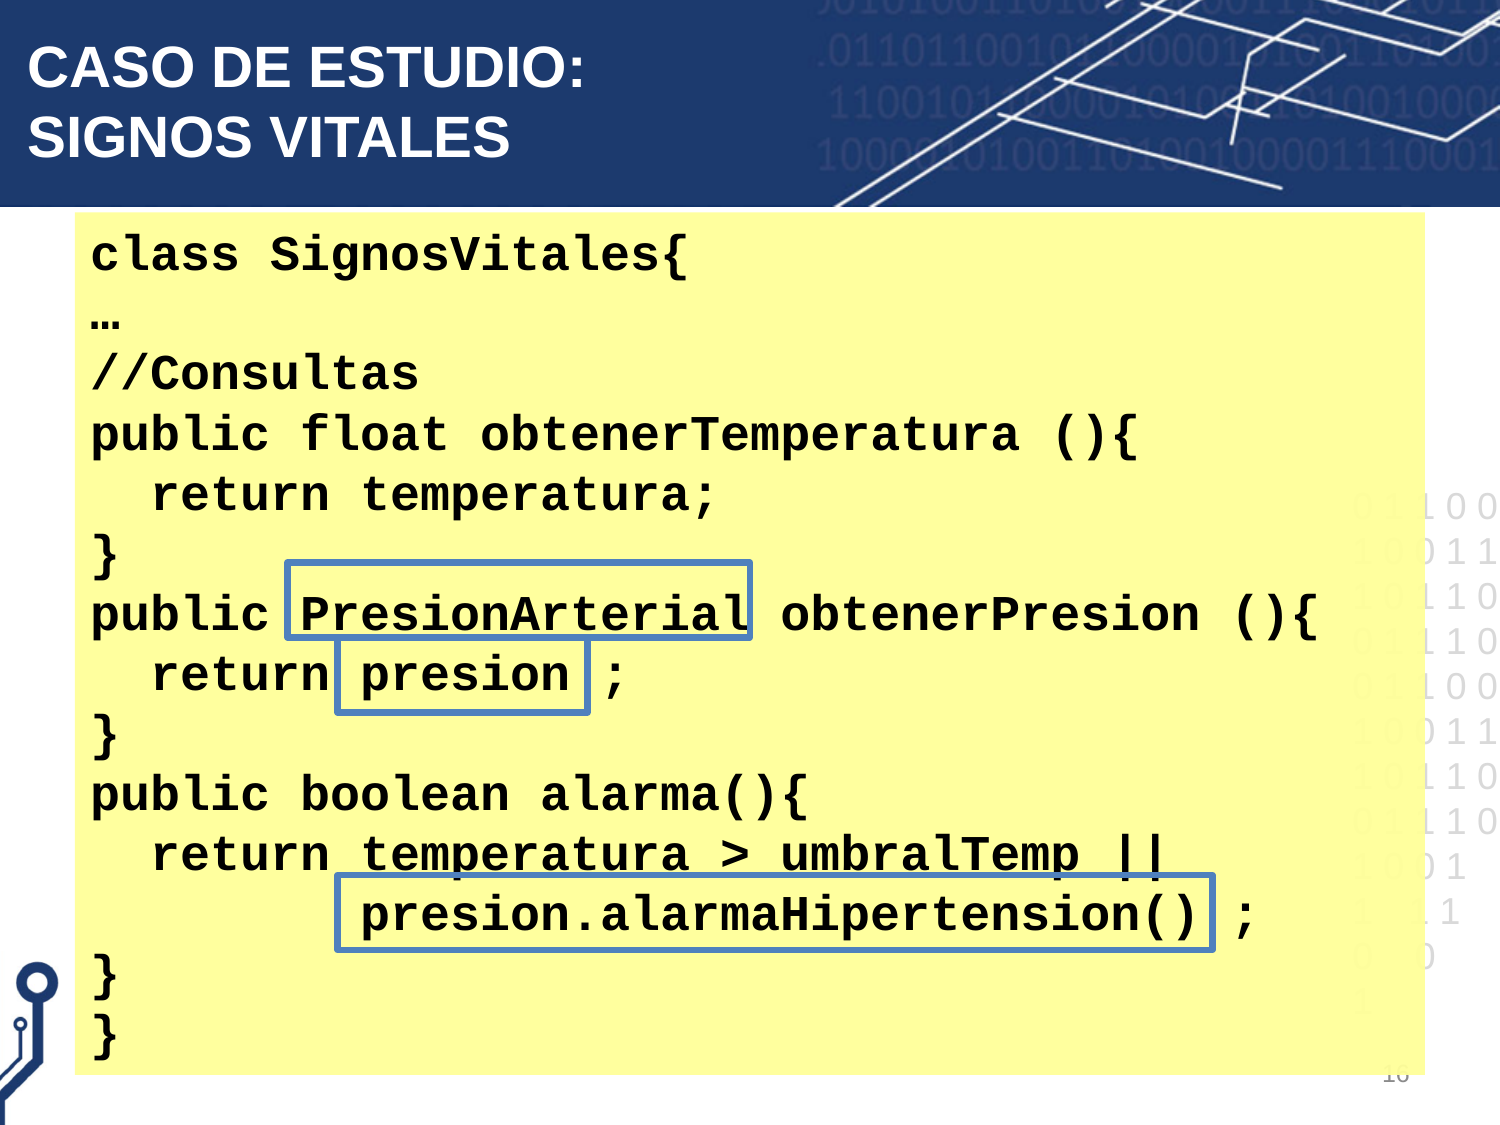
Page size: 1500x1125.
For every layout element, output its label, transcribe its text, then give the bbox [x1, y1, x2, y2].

title CASO DE ESTUDIO: SIGNOS VITALES [12, 5, 963, 193]
text_box [335, 635, 590, 714]
text_box [335, 873, 1215, 952]
slide_number 16 [1074, 1042, 1425, 1103]
text_box class SignosVitales{ … //Consultas public float obtenerTemperatura (){ return temperatura; } public PresionArterial obtenerPresion (){ return presion ; } public boolean alarma(){ return temperatura > umbralTemp || presion.alarmaHipertension() ; } } [74, 212, 1425, 1075]
picture [0, 951, 64, 1125]
text_box [285, 560, 752, 639]
picture [0, 0, 1500, 207]
